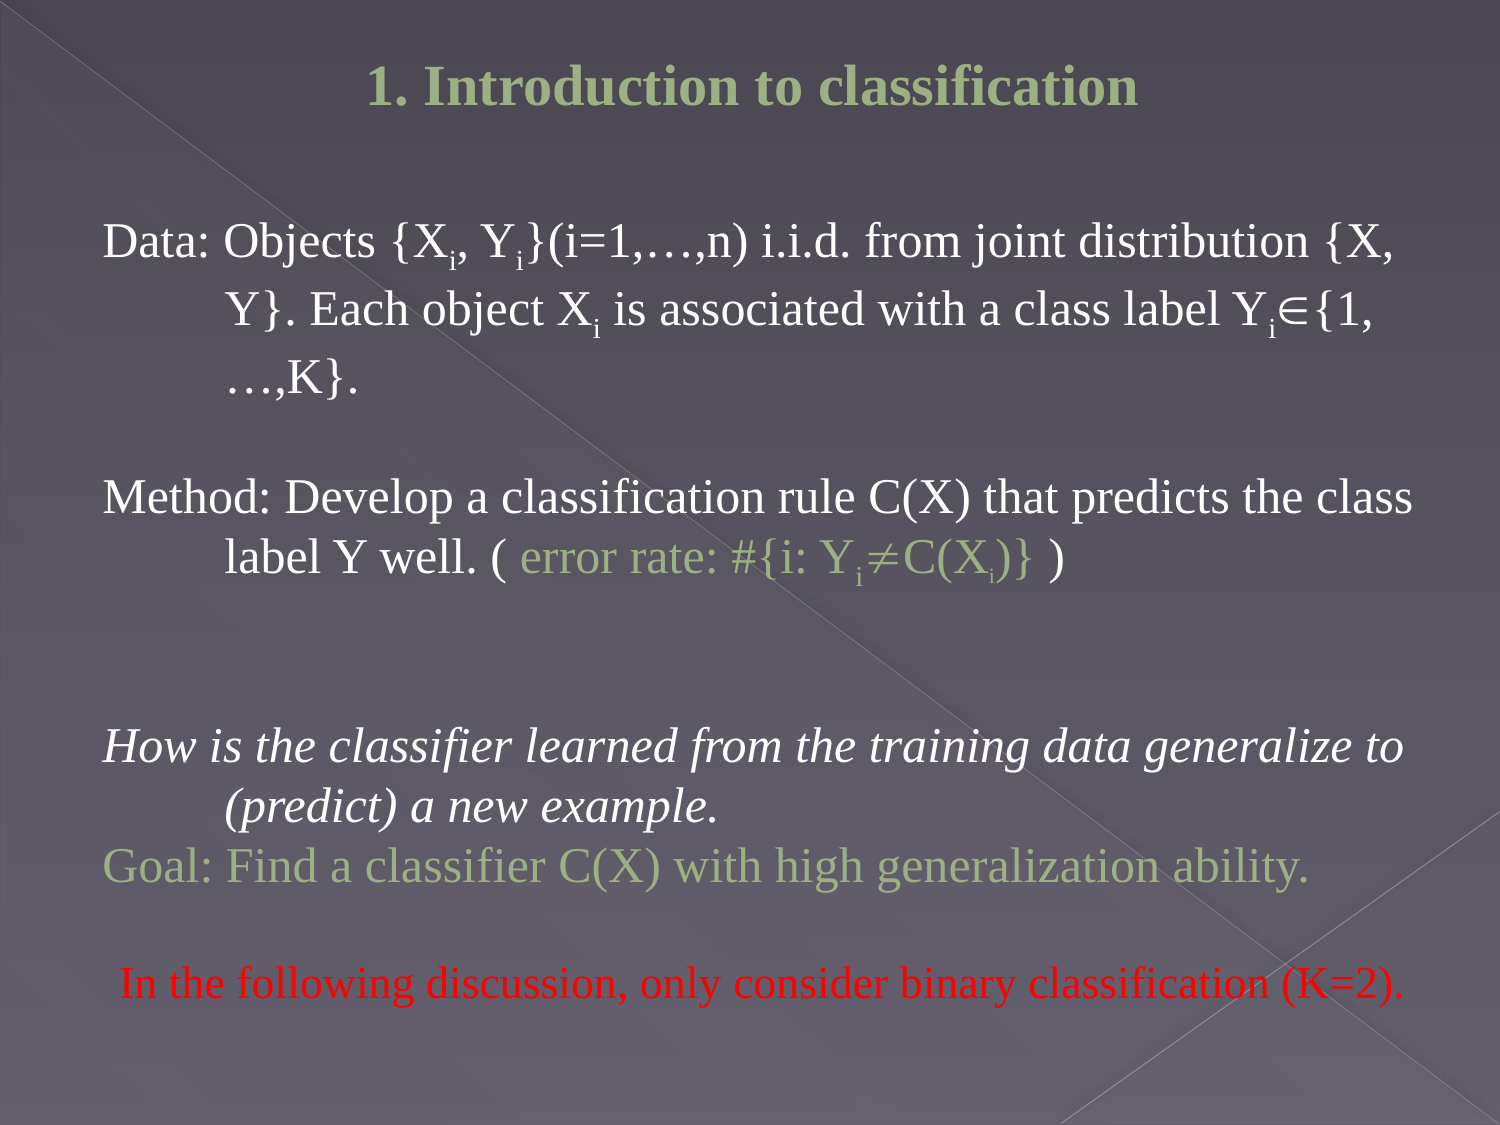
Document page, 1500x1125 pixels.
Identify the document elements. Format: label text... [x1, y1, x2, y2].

text_box 1. Introduction to classification [350, 39, 1155, 125]
text_box Data: Objects {Xi, Yi}(i=1,…,n) i.i.d. from joint distribution {X, Y}. Each object Xi is associated with a class label Yi{1,…,K}. Method: Develop a classification rule C(X) that predicts the class label Y well. ( error rate: #{i: YiC(Xi)} ) How is the classifier learned from the training data generalize to (predict) a new example. Goal: Find a classifier C(X) with high generalization ability. In the following discussion, only consider binary classification (K=2). [87, 200, 1438, 1015]
